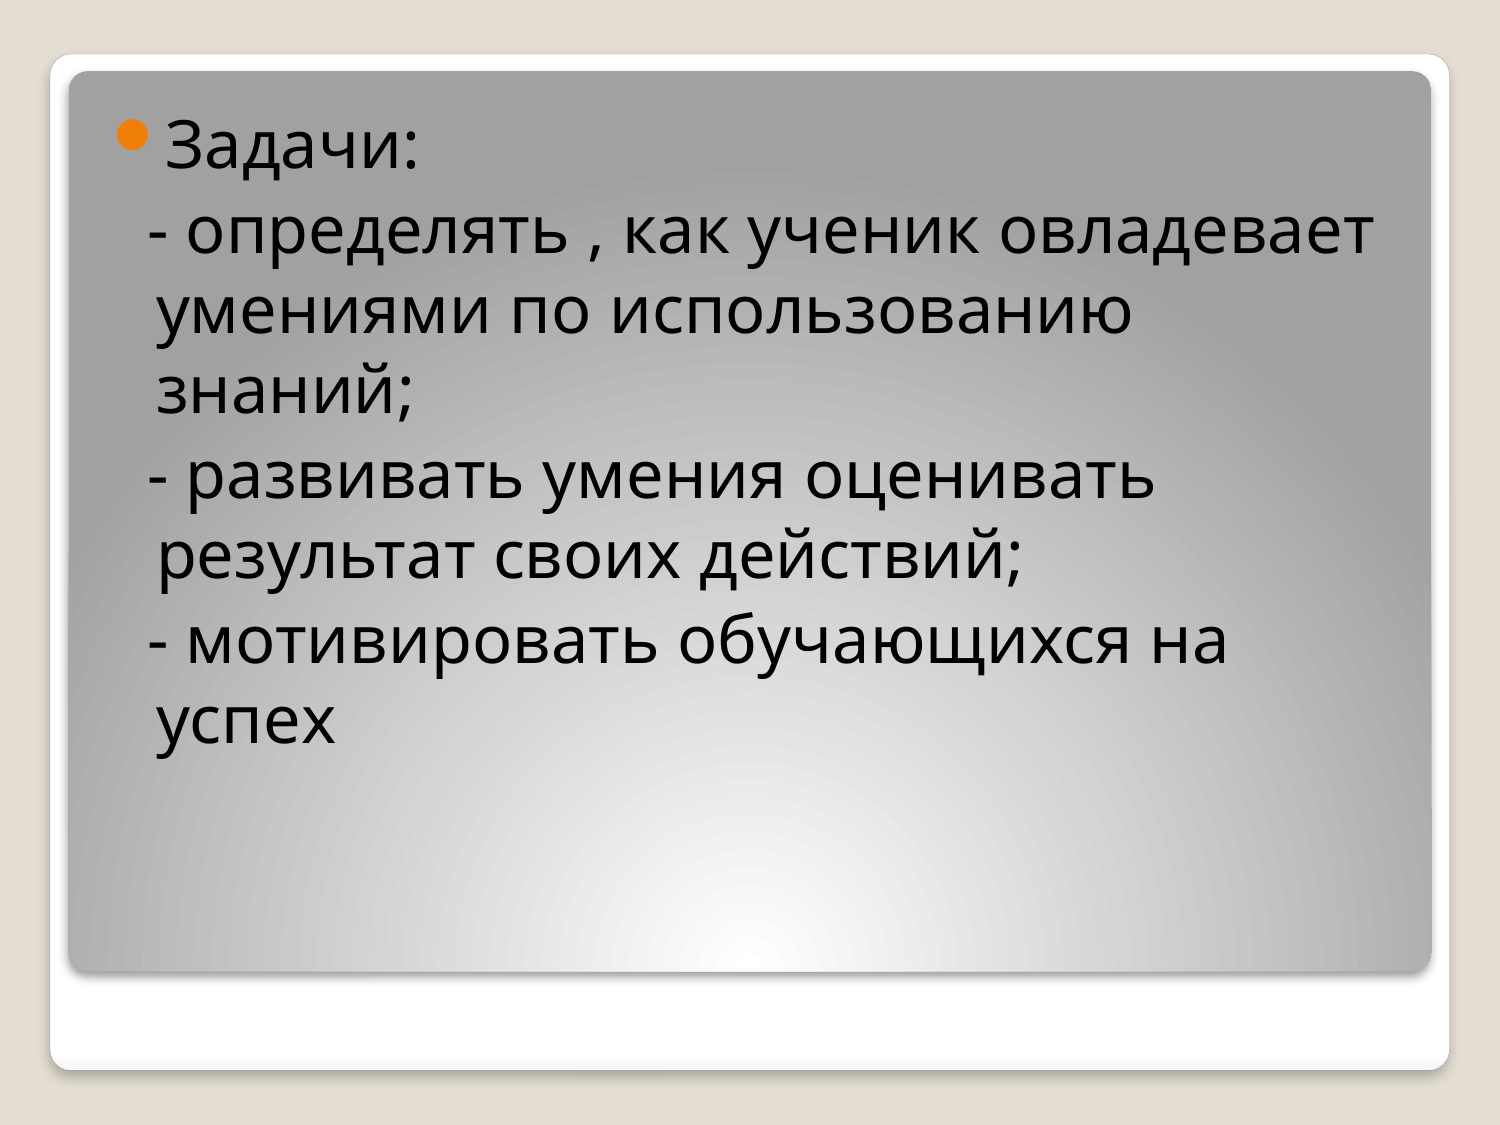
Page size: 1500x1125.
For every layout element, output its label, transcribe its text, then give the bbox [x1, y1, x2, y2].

list Задачи: - определять , как ученик овладевает умениями по использованию знаний; - развивать умения оценивать результат своих действий; - мотивировать обучающихся на успех [82, 86, 1425, 774]
